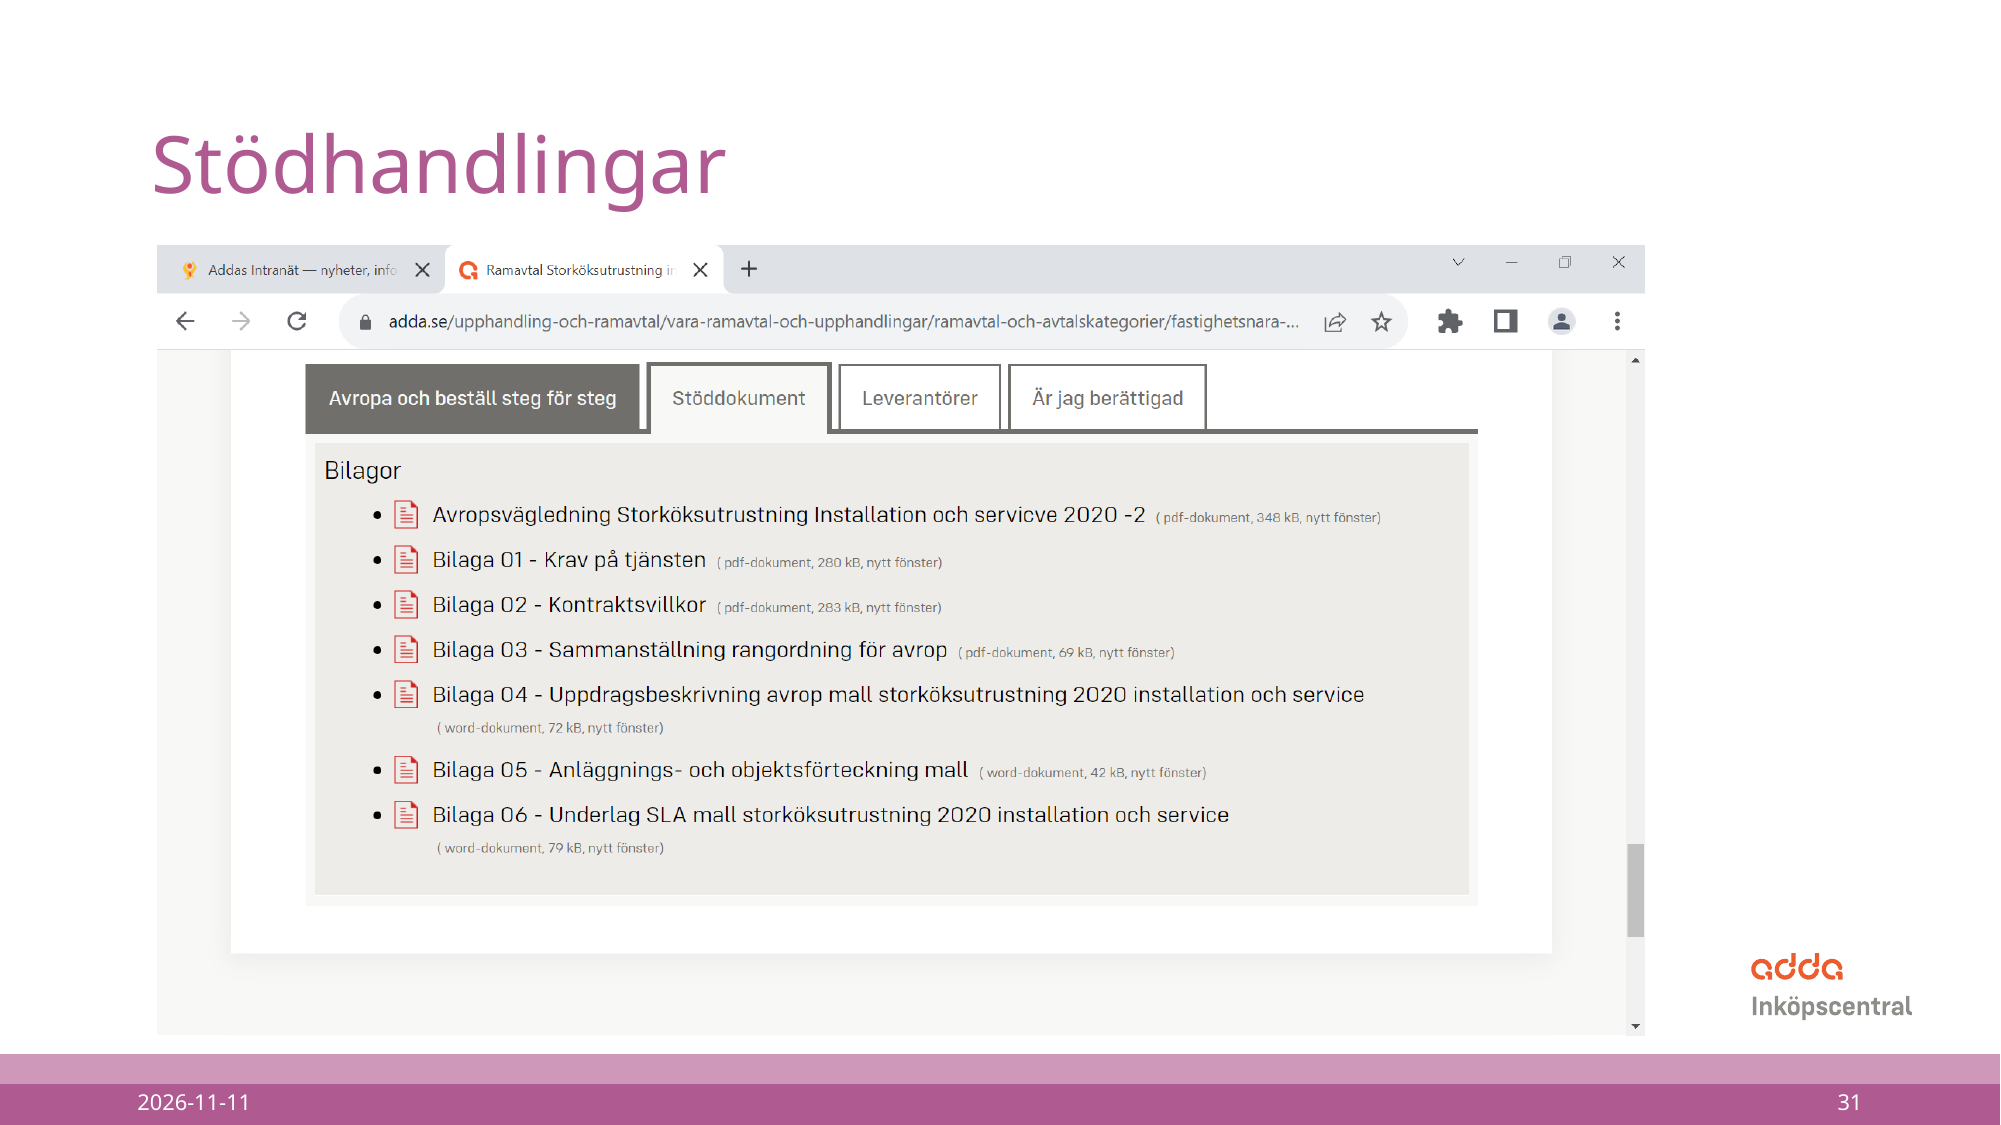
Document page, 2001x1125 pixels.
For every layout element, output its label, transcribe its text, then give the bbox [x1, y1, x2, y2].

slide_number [137, 1082, 588, 1125]
slide_number 31 [1412, 1082, 1863, 1125]
footer [662, 1082, 1338, 1125]
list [157, 245, 1645, 1036]
title Stödhandlingar [151, 125, 1846, 211]
